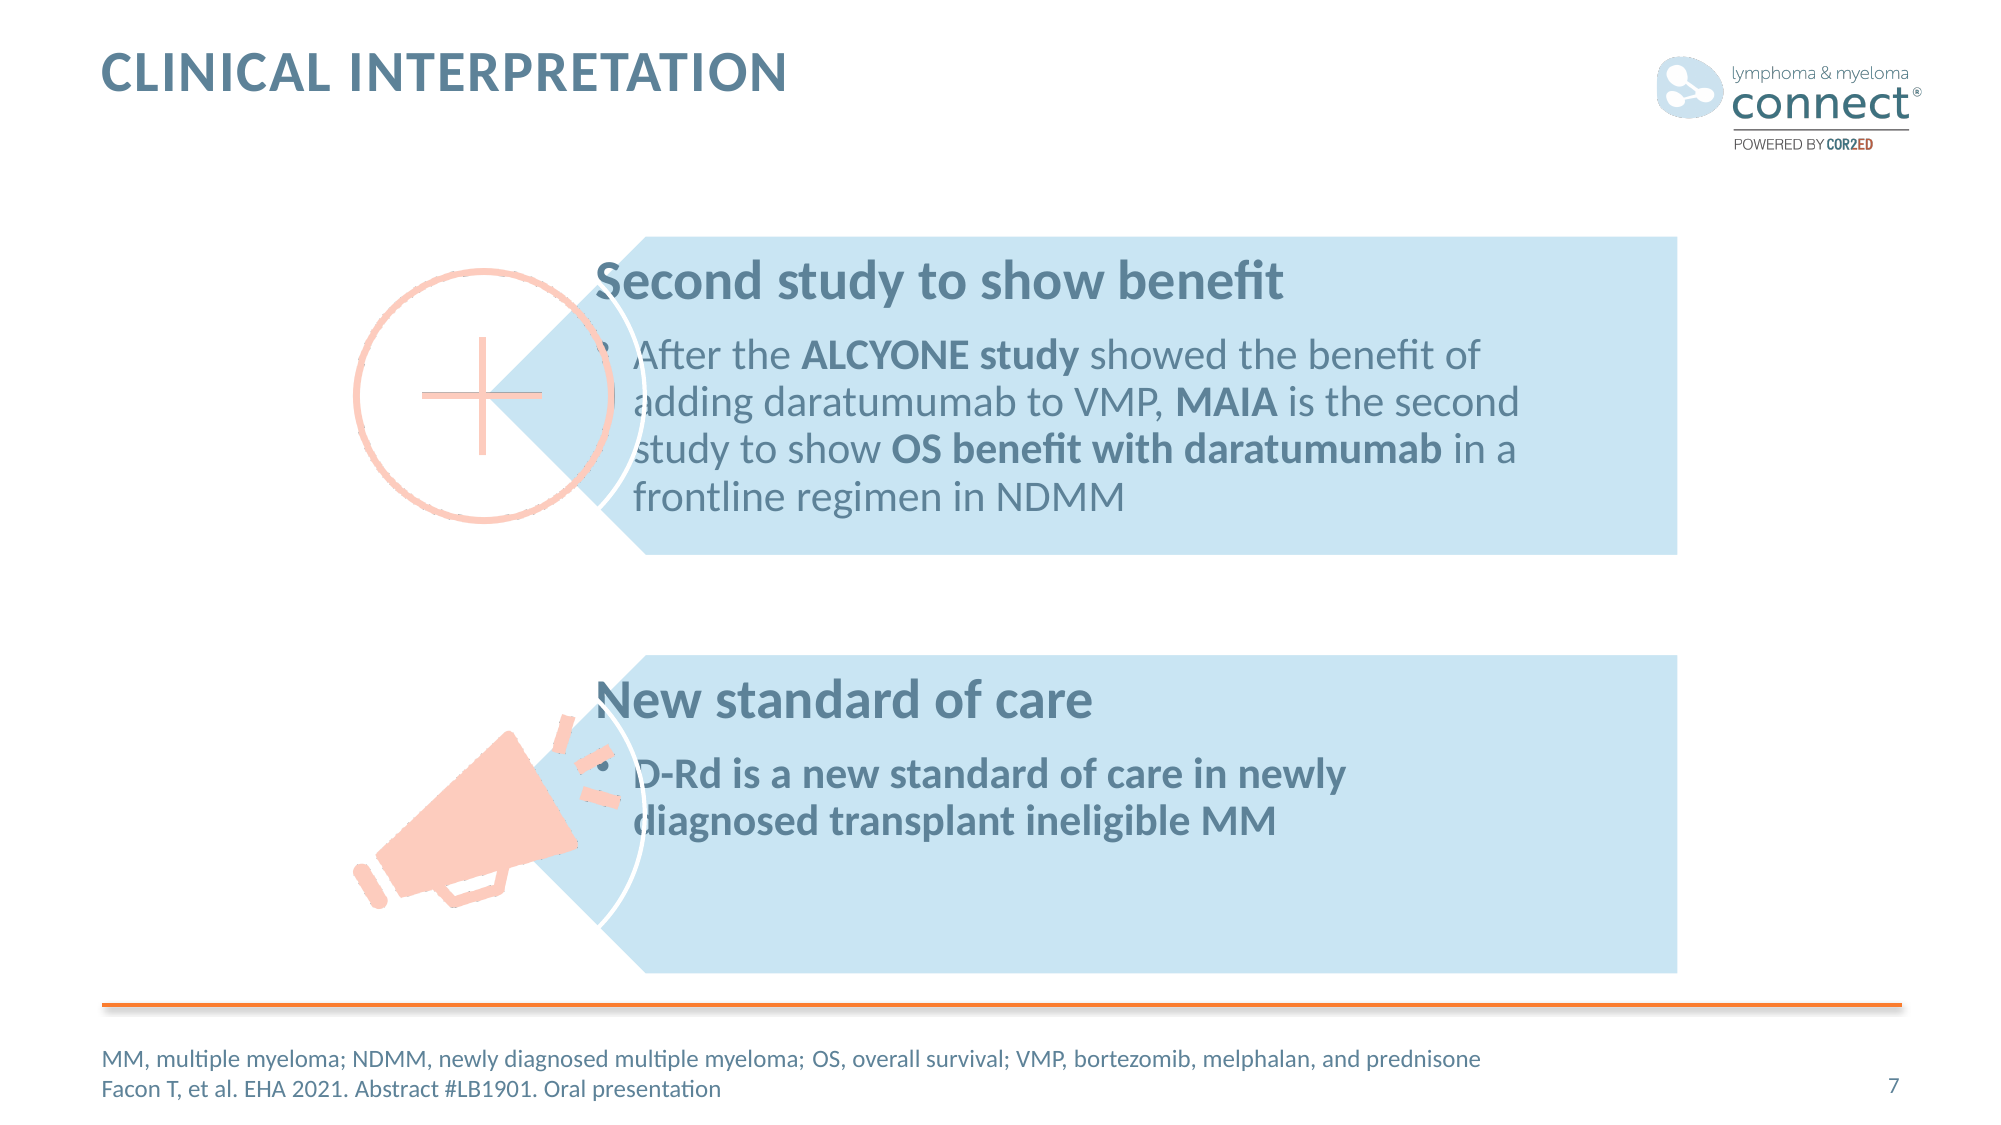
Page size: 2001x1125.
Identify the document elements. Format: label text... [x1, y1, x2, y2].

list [101, 233, 1901, 977]
list MM, multiple myeloma; NDMM, newly diagnosed multiple myeloma; OS, overall survival; VMP, bortezomib, melphalan, and prednisone Facon T, et al. EHA 2021. Abstract #LB1901. Oral presentation [101, 1042, 1640, 1103]
slide_number 7 [1771, 1054, 1900, 1115]
title Clinical interpretation [101, 40, 1536, 173]
picture [1641, 45, 1934, 161]
